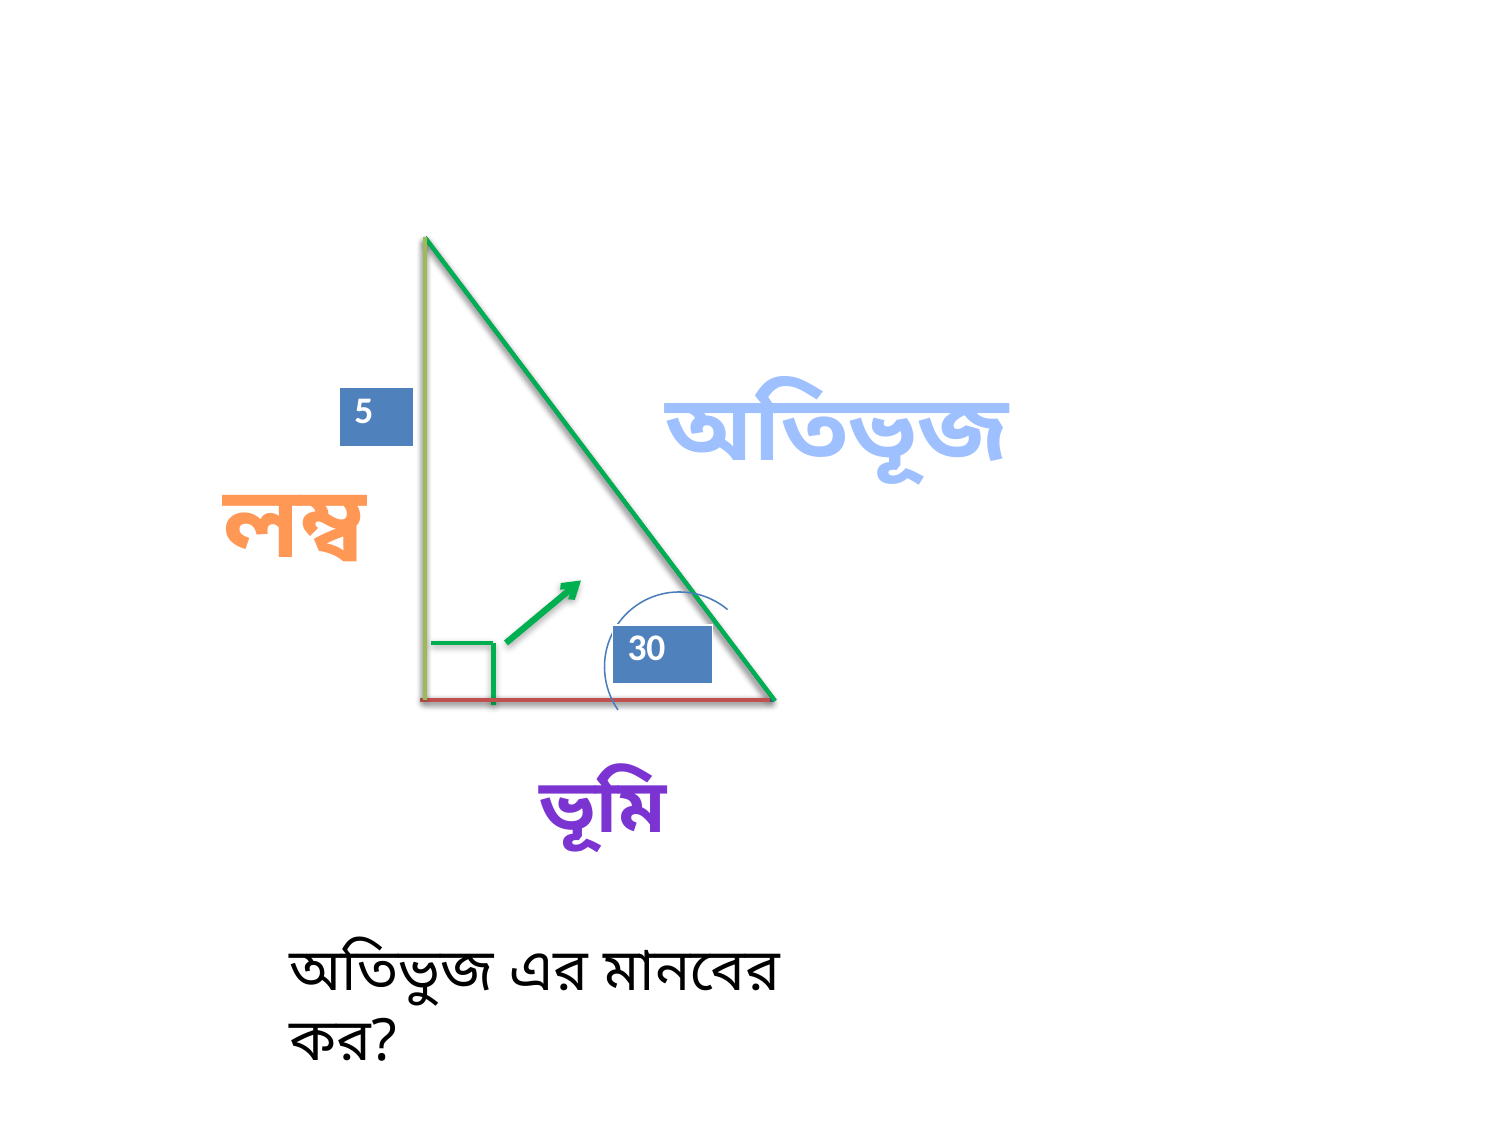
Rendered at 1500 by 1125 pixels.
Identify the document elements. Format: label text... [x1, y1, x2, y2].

text_box লম্ব [208, 450, 382, 585]
text_box ভূমি [474, 749, 732, 855]
table_header 5 [340, 388, 413, 446]
text_box অতিভূজ [781, 361, 1038, 486]
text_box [426, 237, 776, 706]
text_box অতিভুজ এর মানবের কর? [275, 924, 838, 1080]
